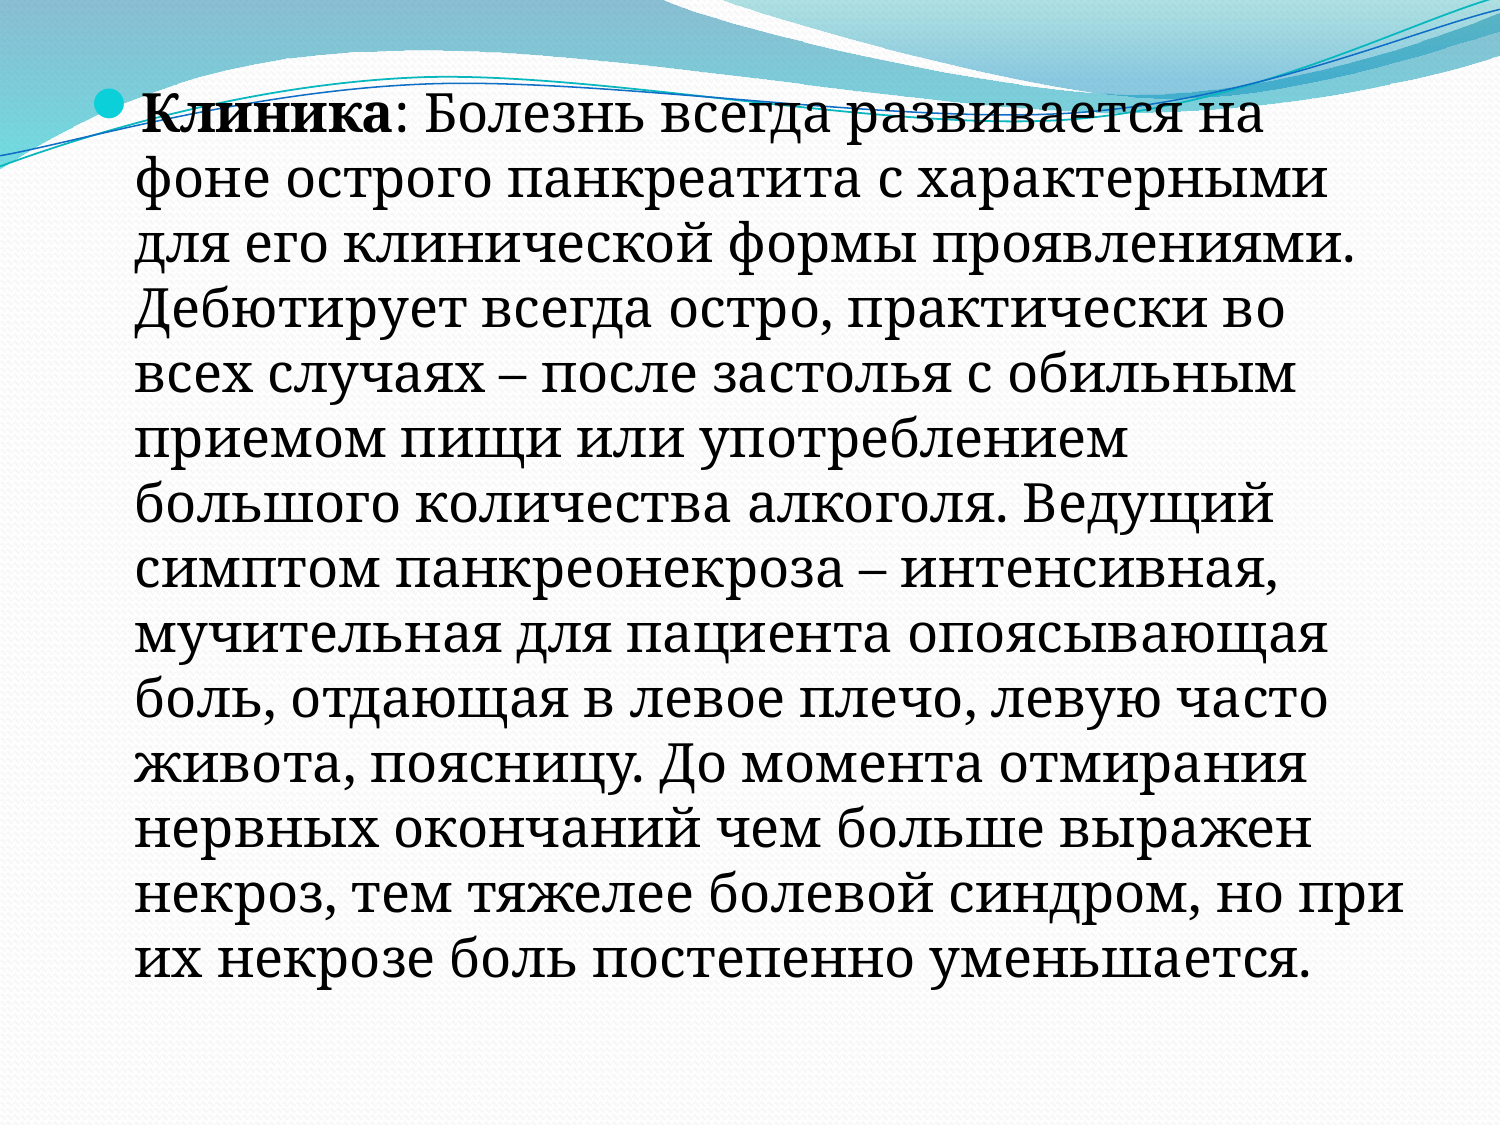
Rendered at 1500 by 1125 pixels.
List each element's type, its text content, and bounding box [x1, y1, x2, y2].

list Клиника: Болезнь всегда развивается на фоне острого панкреатита с характерными для его клинической формы проявлениями. Дебютирует всегда остро, практически во всех случаях – после застолья с обильным приемом пищи или употреблением большого количества алкоголя. Ведущий симптом панкреонекроза – интенсивная, мучительная для пациента опоясывающая боль, отдающая в левое плечо, левую часто живота, поясницу. До момента отмирания нервных окончаний чем больше выражен некроз, тем тяжелее болевой синдром, но при их некрозе боль постепенно уменьшается. [75, 70, 1425, 1038]
